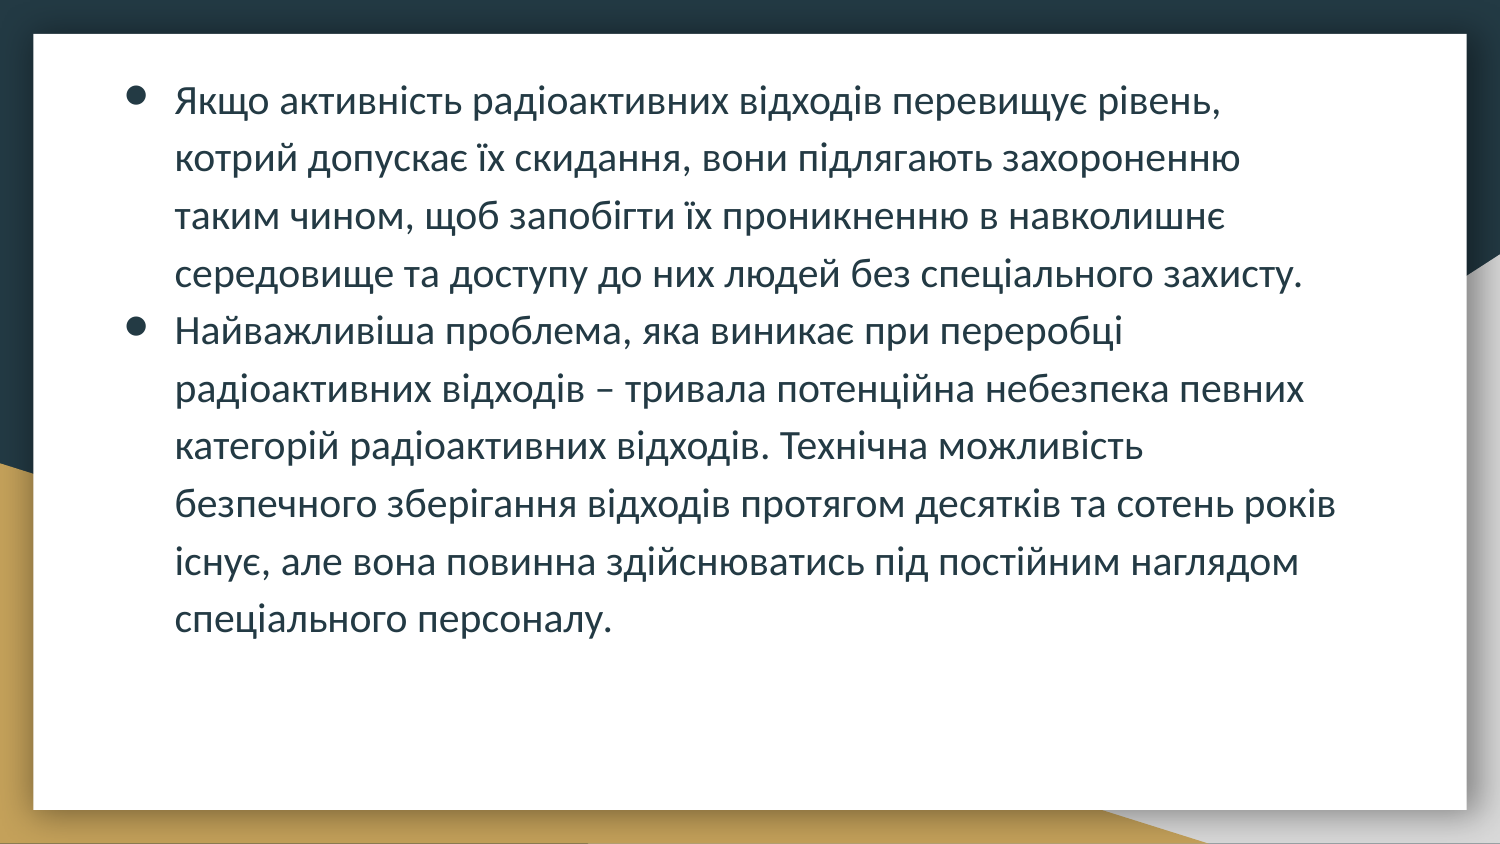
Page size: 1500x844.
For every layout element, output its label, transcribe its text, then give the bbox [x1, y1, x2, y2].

list Якщо активність радіоактивних відходів перевищує рівень, котрий допускає їх скидання, вони підлягають захороненню таким чином, щоб запобігти їх проникненню в навколишнє середовище та доступу до них людей без спеціального захисту. Найважливіша проблема, яка виникає при переробці радіоактивних відходів – тривала потенційна небезпека певних категорій радіоактивних відходів. Технічна можливість безпечного зберігання відходів протягом десятків та сотень років існує, але вона повинна здійснюватись під постійним наглядом спеціального персоналу. [84, 50, 1366, 729]
